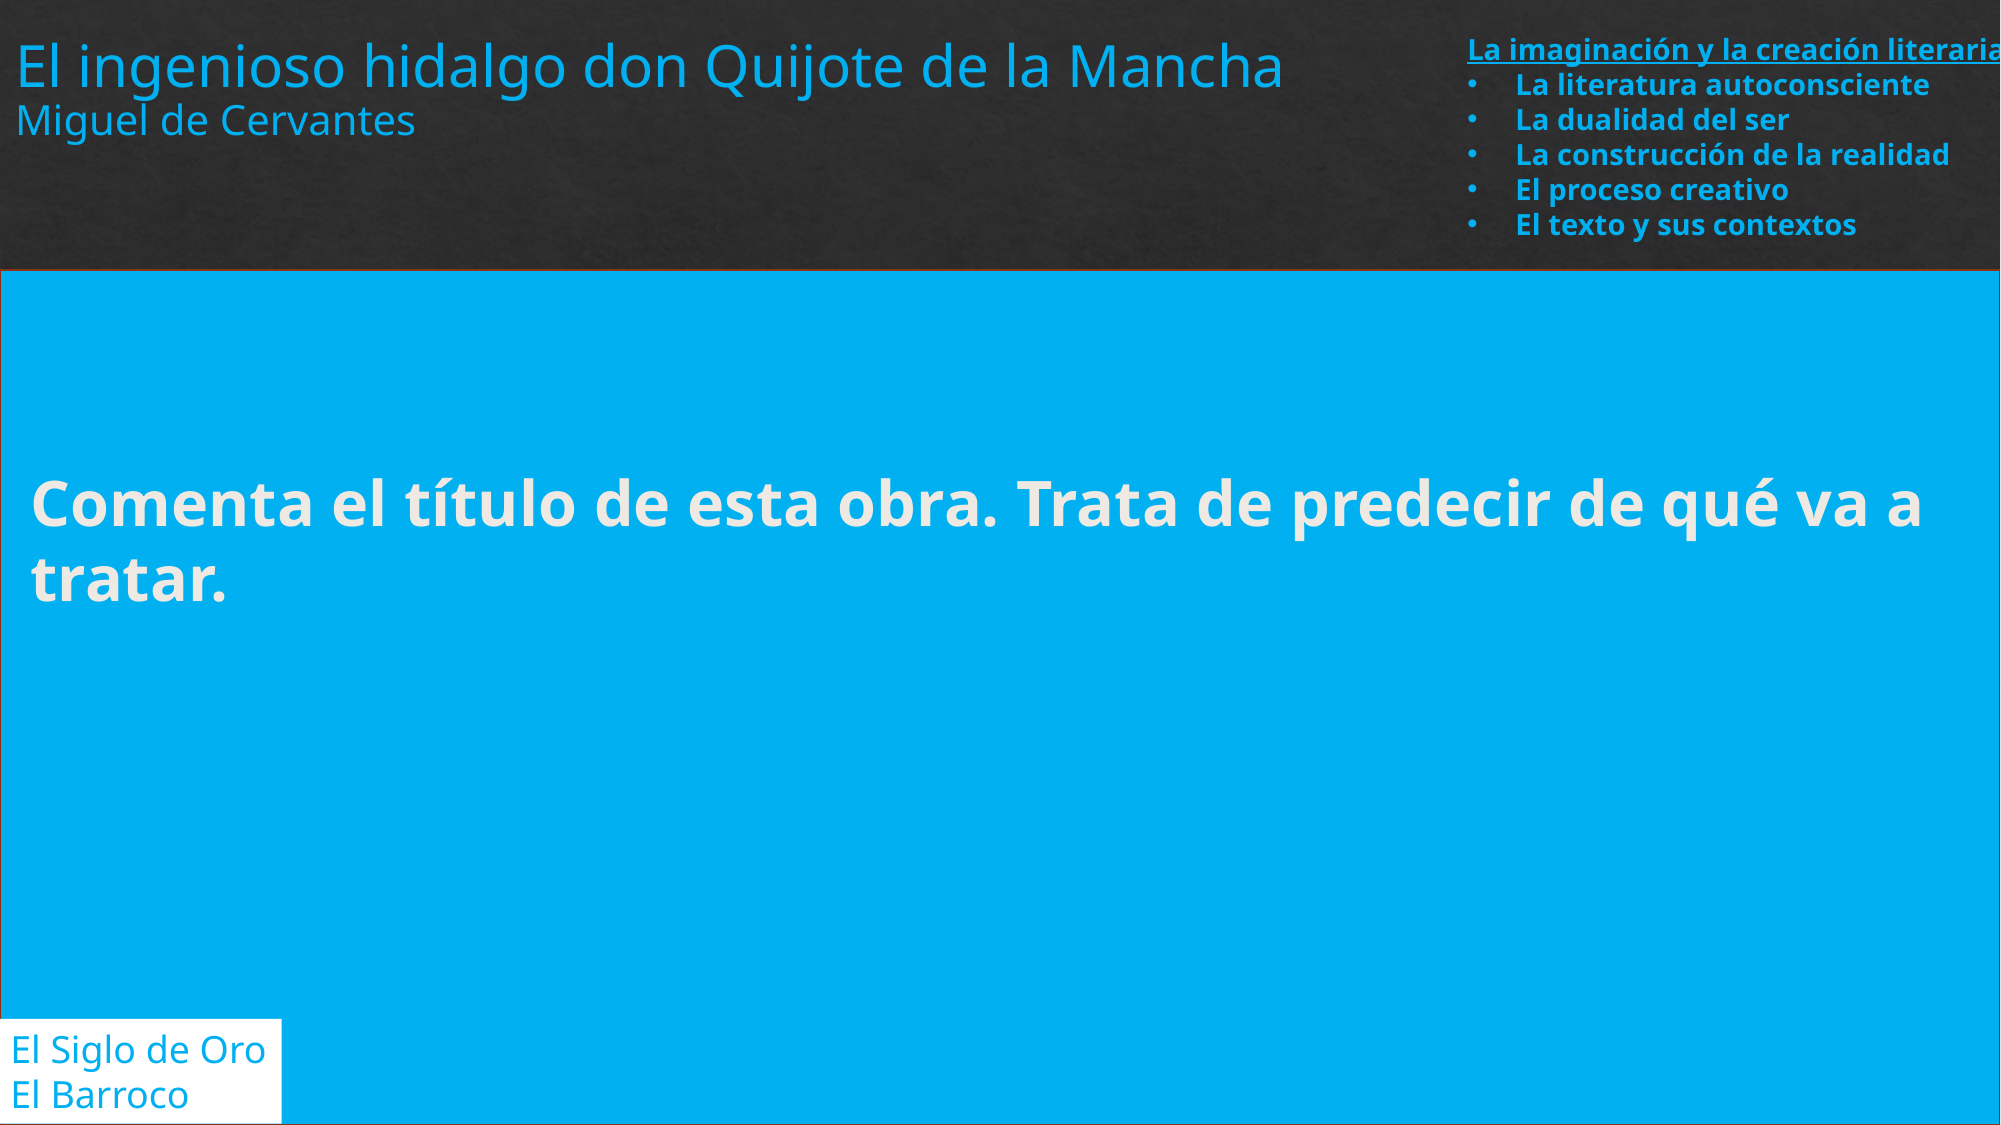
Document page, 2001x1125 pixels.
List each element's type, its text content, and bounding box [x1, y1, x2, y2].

text_box El Siglo de Oro El Barroco [0, 1018, 282, 1124]
text_box El ingenioso hidalgo don Quijote de la Mancha Miguel de Cervantes [0, 0, 1350, 153]
text_box [0, 269, 2000, 1125]
text_box Comenta el título de esta obra. Trata de predecir de qué va a tratar. [15, 454, 2000, 830]
text_box La imaginación y la creación literaria La literatura autoconsciente La dualidad del ser La construcción de la realidad El proceso creativo El texto y sus contextos [1452, 0, 2000, 249]
